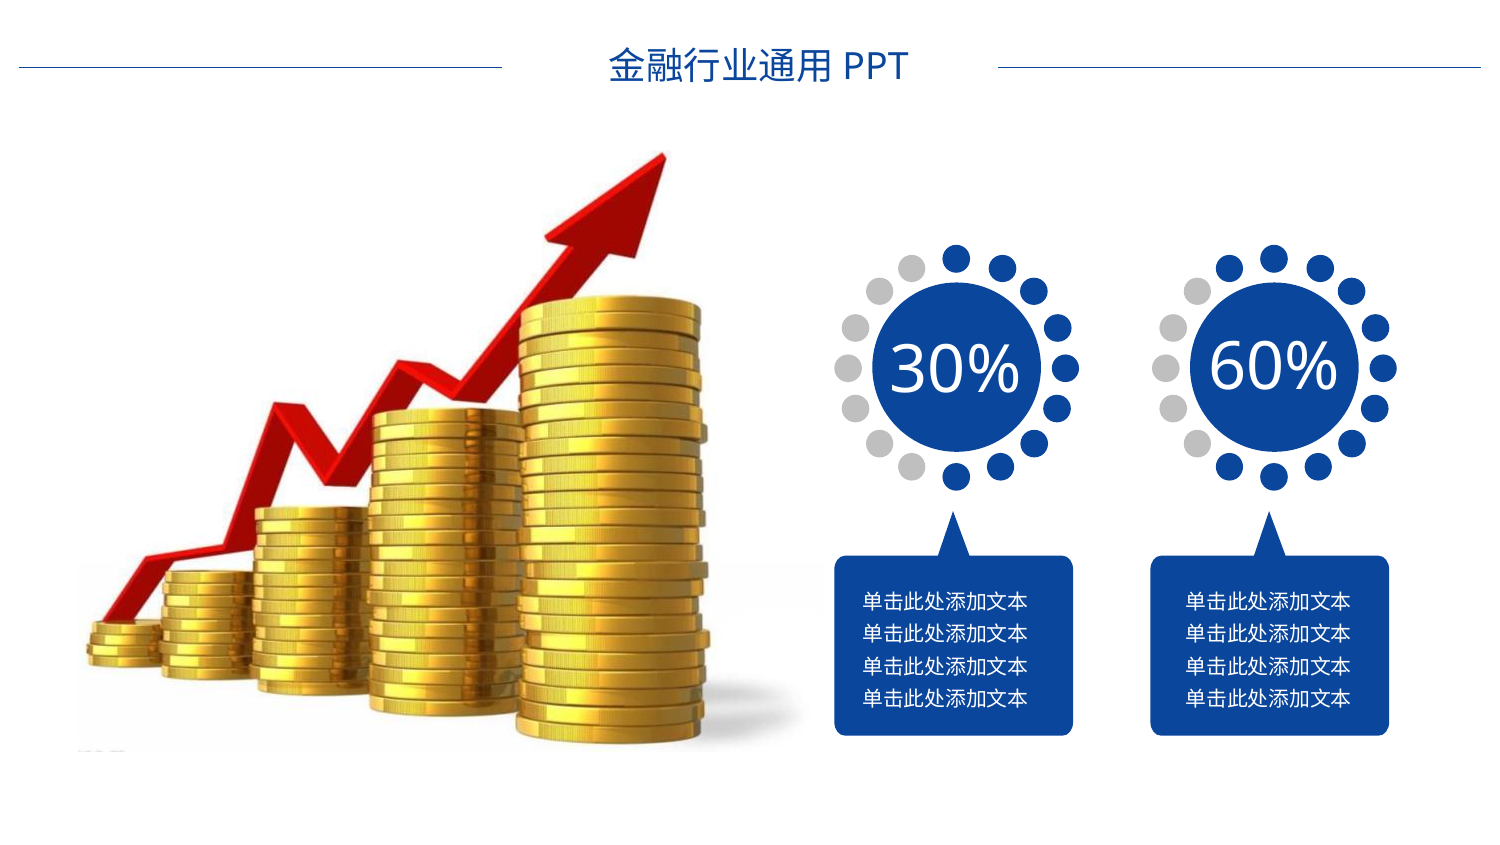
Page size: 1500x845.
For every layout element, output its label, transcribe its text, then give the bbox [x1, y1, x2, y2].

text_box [834, 244, 1080, 491]
text_box [834, 511, 1074, 736]
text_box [1151, 244, 1398, 491]
text_box 单击此处添加文本单击此处添加文本 单击此处添加文本单击此处添加文本 [844, 575, 1047, 717]
picture [78, 149, 826, 752]
text_box 金融行业通用PPT [483, 34, 1034, 95]
text_box 单击此处添加文本单击此处添加文本 单击此处添加文本单击此处添加文本 [1167, 575, 1370, 717]
text_box [1150, 511, 1390, 736]
